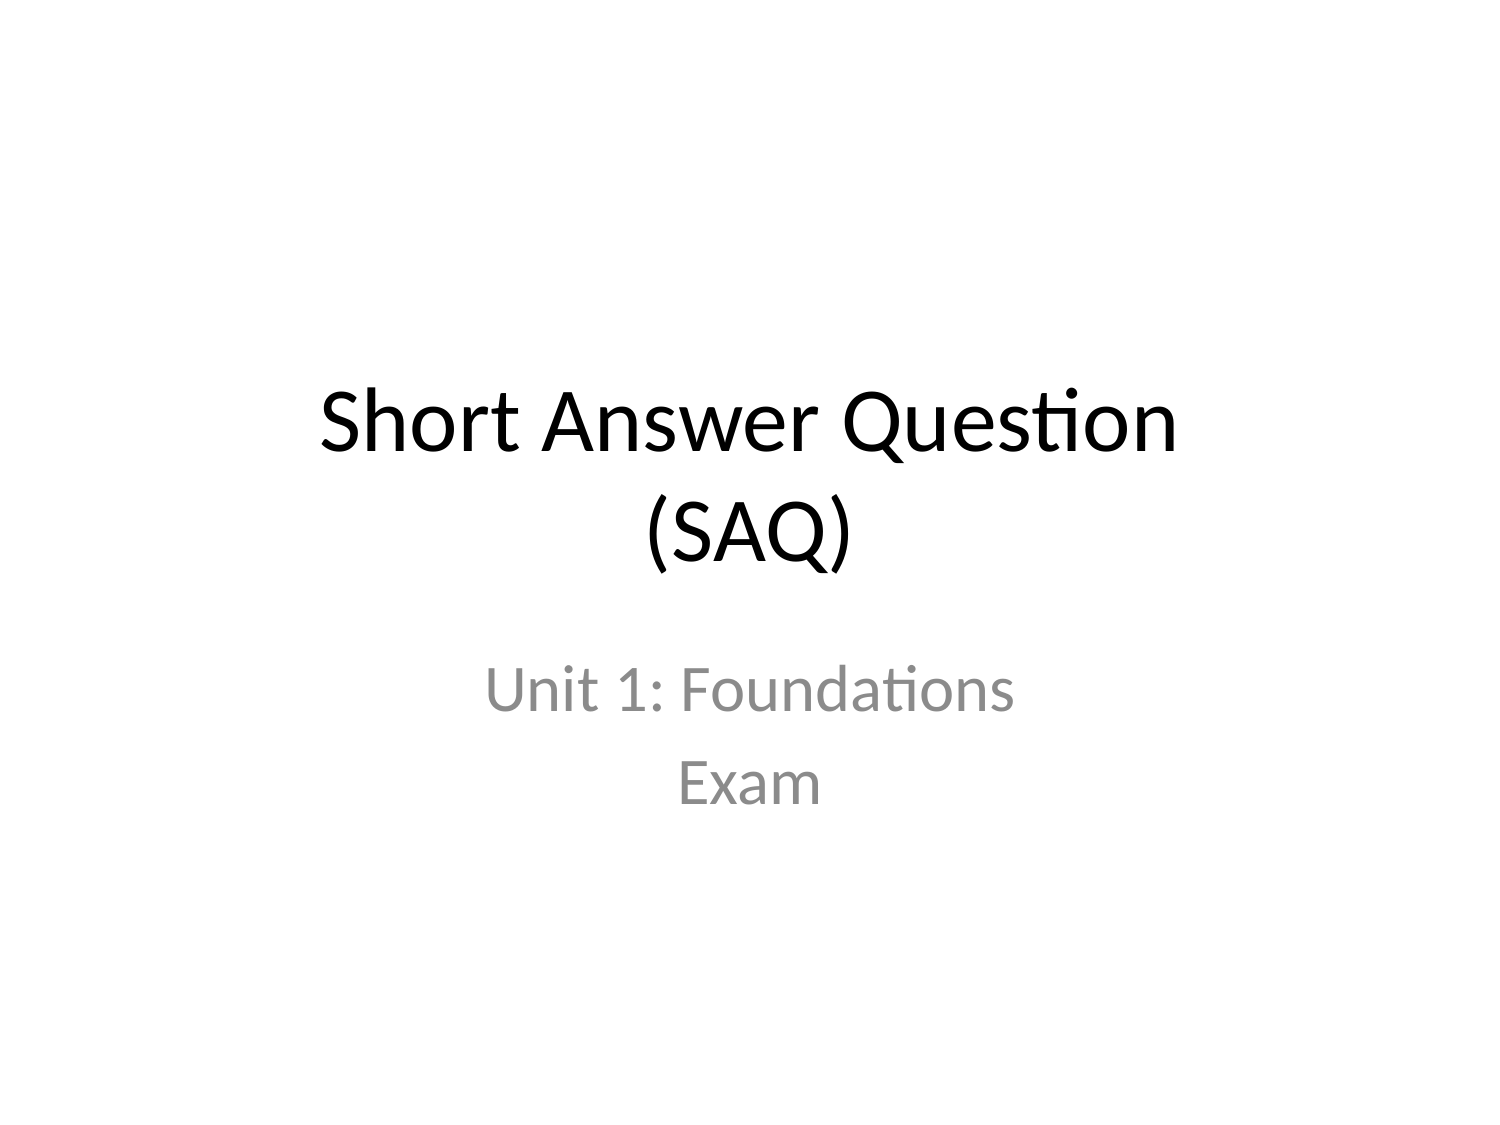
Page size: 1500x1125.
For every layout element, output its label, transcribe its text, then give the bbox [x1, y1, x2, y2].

title Short Answer Question (SAQ) [112, 349, 1388, 591]
subtitle Unit 1: Foundations Exam [225, 637, 1275, 925]
